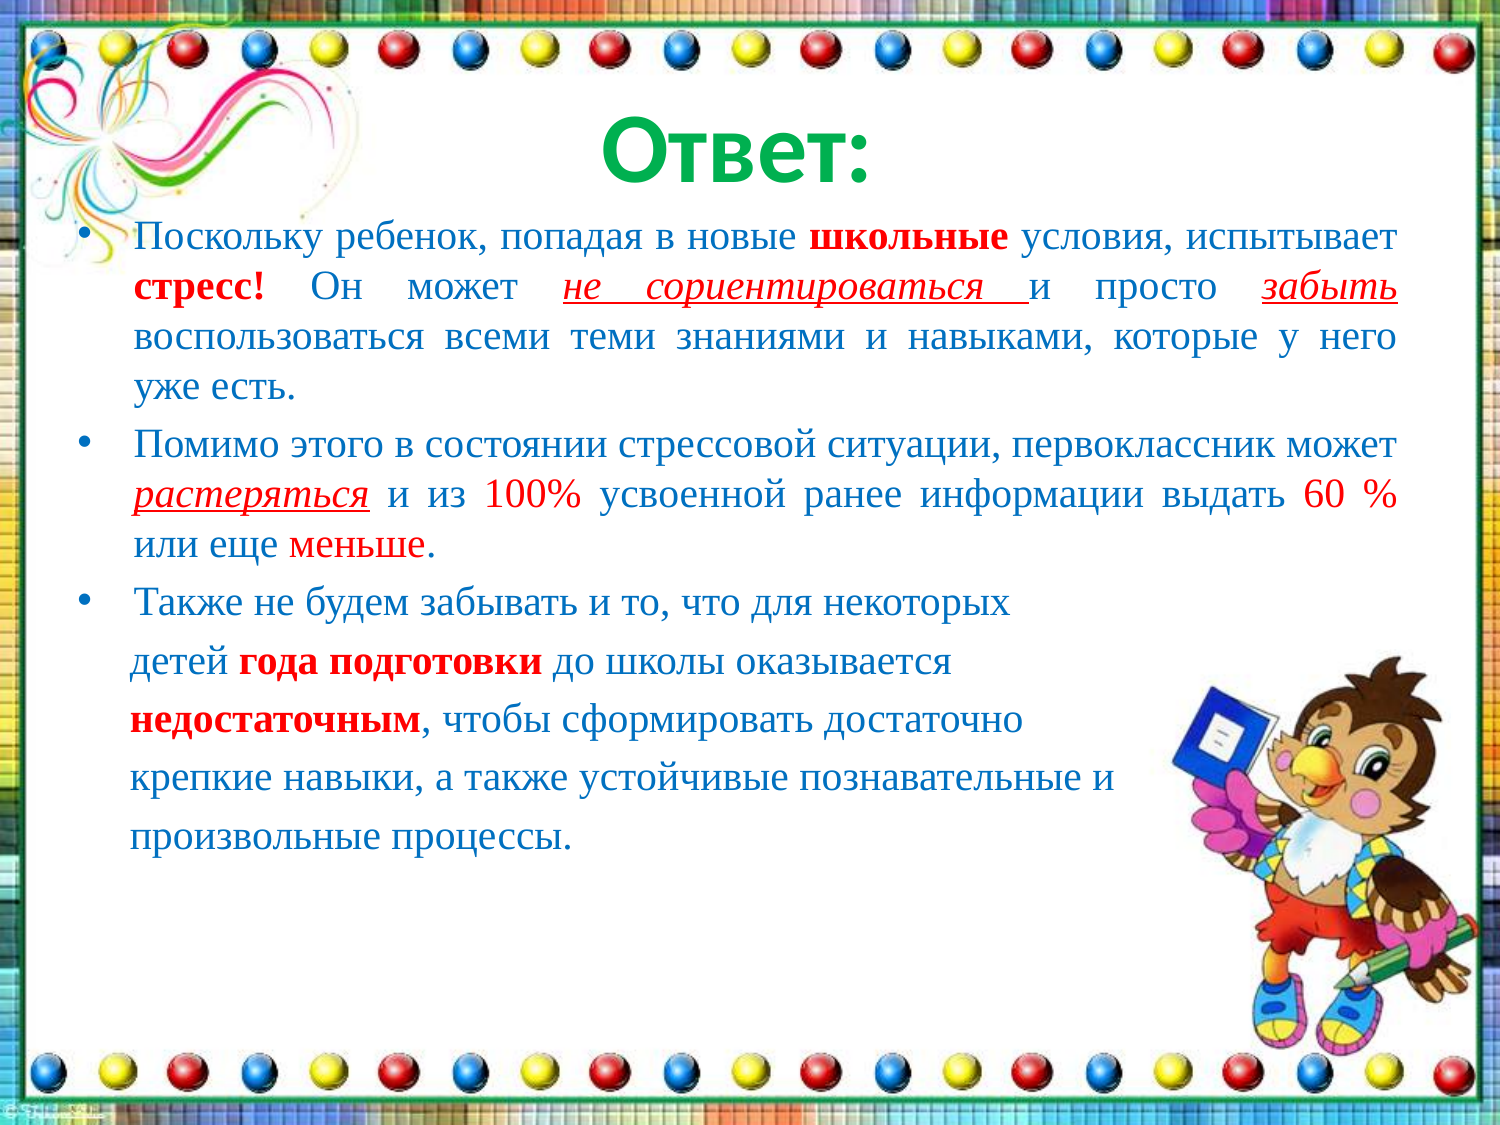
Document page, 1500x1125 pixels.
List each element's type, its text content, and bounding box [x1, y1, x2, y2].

picture [0, 0, 1500, 1125]
title Ответ: [62, 75, 1413, 200]
list Поскольку ребенок, попадая в новые школьные условия, испытывает стресс! Он может не сориентироваться и просто забыть воспользоваться всеми теми знаниями и навыками, которые у него уже есть. Помимо этого в состоянии стрессовой ситуации, первоклассник может растеряться и из 100% усвоенной ранее информации выдать 60 % или еще меньше. Также не будем забывать и то, что для некоторых детей года подготовки до школы оказывается недостаточным, чтобы сформировать достаточно крепкие навыки, а также устойчивые познавательные и произвольные процессы. [62, 200, 1413, 943]
